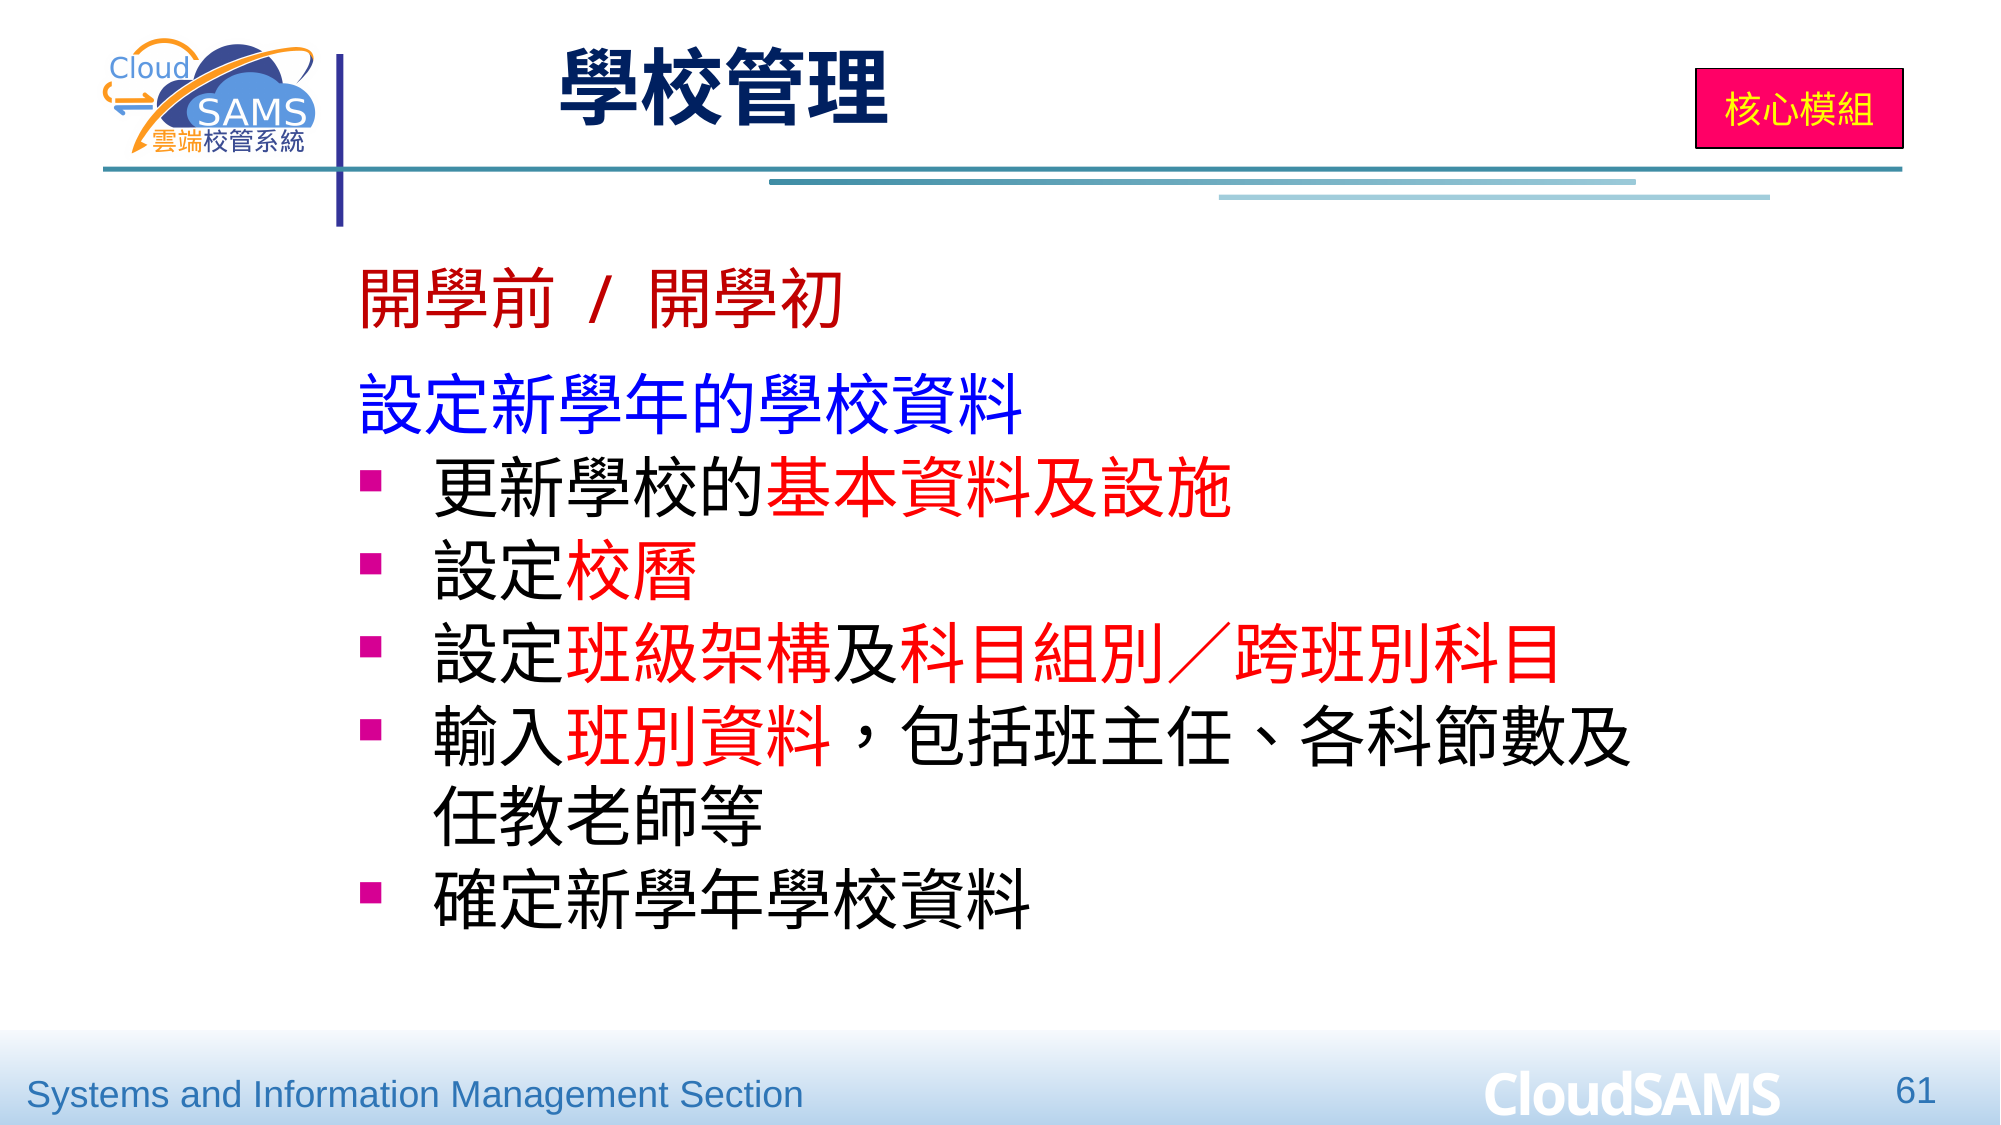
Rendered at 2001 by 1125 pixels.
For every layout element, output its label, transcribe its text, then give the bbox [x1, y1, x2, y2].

slide_number 61 [1755, 1059, 1952, 1125]
text_box 核心模組 [1696, 68, 1903, 149]
picture [87, 7, 349, 175]
text_box 開學前 / 開學初 設定新學年的學校資料 更新學校的基本資料及設施 設定校曆 設定班級架構及科目組別／跨班別科目 輸入班別資料，包括班主任、各科節數及任教老師等 確定新學年學校資料 [342, 266, 1708, 946]
text_box 學校管理 [542, 5, 1744, 143]
